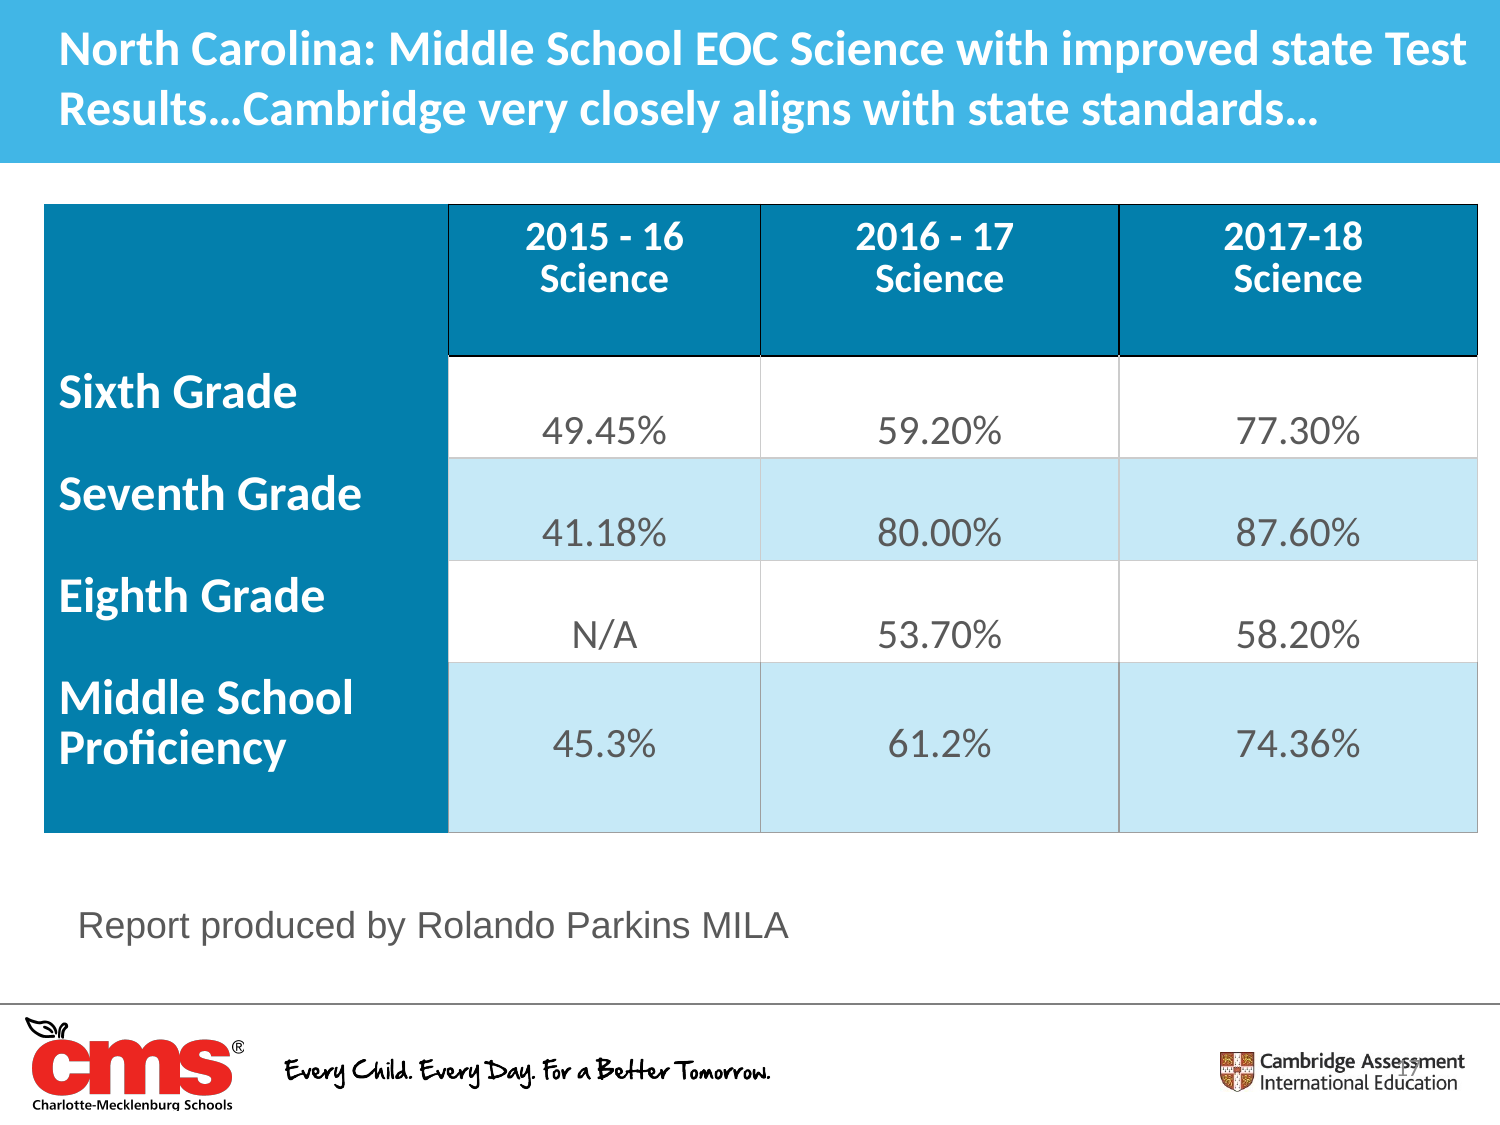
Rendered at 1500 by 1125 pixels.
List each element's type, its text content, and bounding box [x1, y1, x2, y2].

table_header 2016 - 17 Science [761, 205, 1118, 355]
table_cell N/A [449, 561, 760, 662]
table_cell 80.00% [761, 459, 1118, 560]
table_cell 59.20% [761, 357, 1118, 457]
picture [1448, 1052, 1465, 1092]
table_cell Sixth Grade [44, 356, 448, 458]
table_cell 45.3% [449, 663, 760, 832]
table_cell Eighth Grade [44, 560, 448, 662]
picture [276, 1050, 778, 1096]
text_box North Carolina: Middle School EOC Science with improved state Test Results…Cambridge very closely aligns with state standards… [43, 0, 1500, 906]
table_cell 41.18% [449, 459, 760, 560]
table_cell 58.20% [1120, 561, 1477, 662]
table_cell 77.30% [1120, 357, 1477, 457]
table_cell Seventh Grade [44, 458, 448, 560]
table_header 2015 - 16 Science [449, 205, 760, 355]
text_box Report produced by Rolando Parkins MILA [62, 886, 1020, 947]
table_header 2017-18 Science [1120, 205, 1477, 355]
table_cell 49.45% [449, 357, 760, 457]
table_cell 74.36% [1120, 663, 1477, 832]
table_header [44, 204, 448, 356]
picture [25, 1017, 244, 1111]
table_cell 53.70% [761, 561, 1118, 662]
table_cell Middle School Proficiency [44, 662, 448, 833]
slide_number 17 [1097, 1037, 1448, 1097]
table_cell 87.60% [1120, 459, 1477, 560]
table_cell 61.2% [761, 663, 1118, 832]
